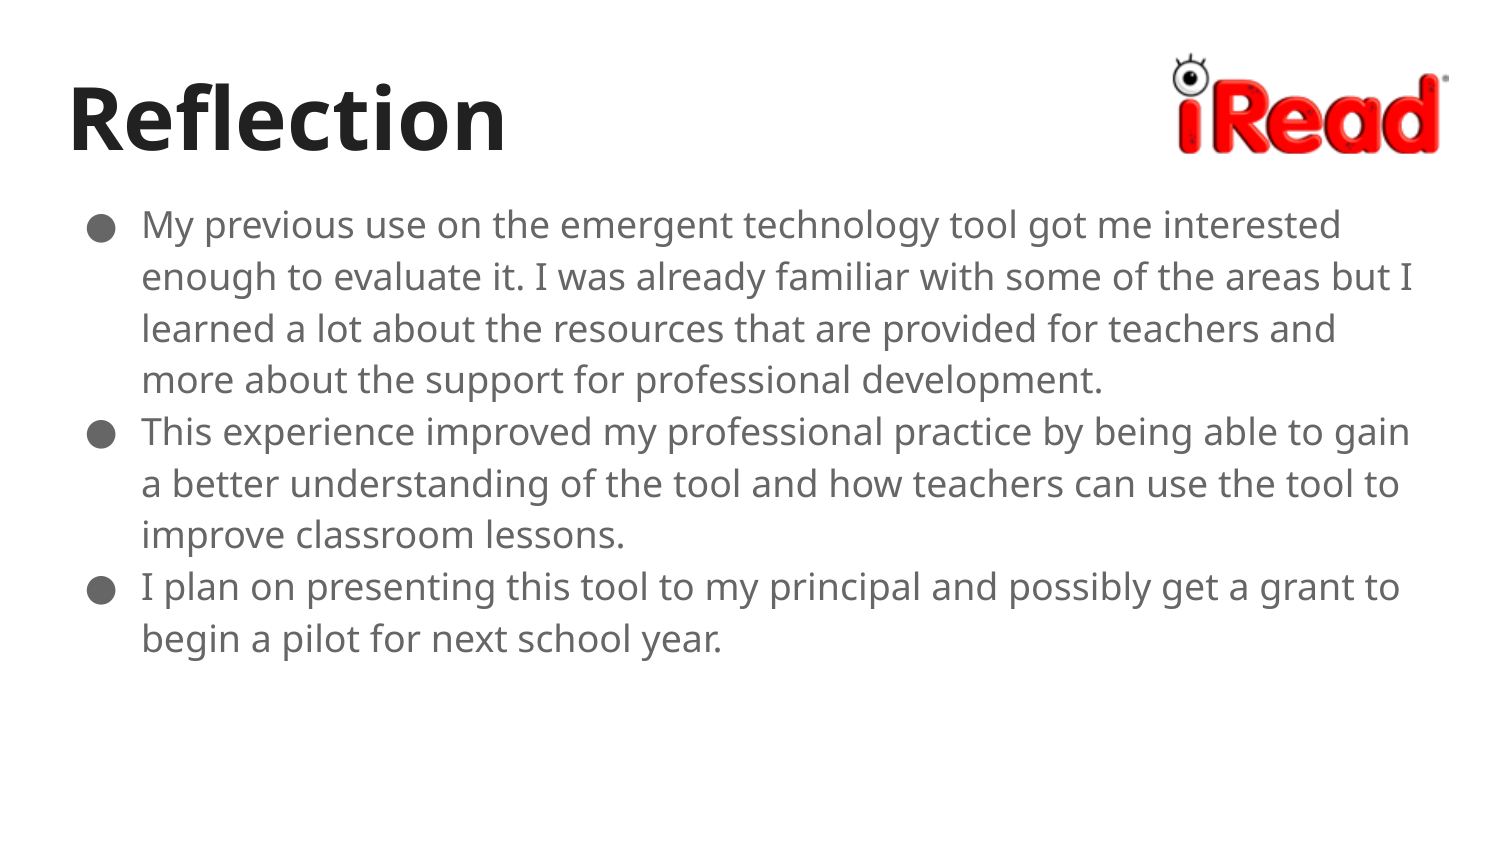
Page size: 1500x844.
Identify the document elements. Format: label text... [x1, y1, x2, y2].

list My previous use on the emergent technology tool got me interested enough to evaluate it. I was already familiar with some of the areas but I learned a lot about the resources that are provided for teachers and more about the support for professional development. This experience improved my professional practice by being able to gain a better understanding of the tool and how teachers can use the tool to improve classroom lessons. I plan on presenting this tool to my principal and possibly get a grant to begin a pilot for next school year. [51, 179, 1449, 812]
picture [1167, 47, 1450, 330]
title Reflection [51, 48, 1165, 179]
